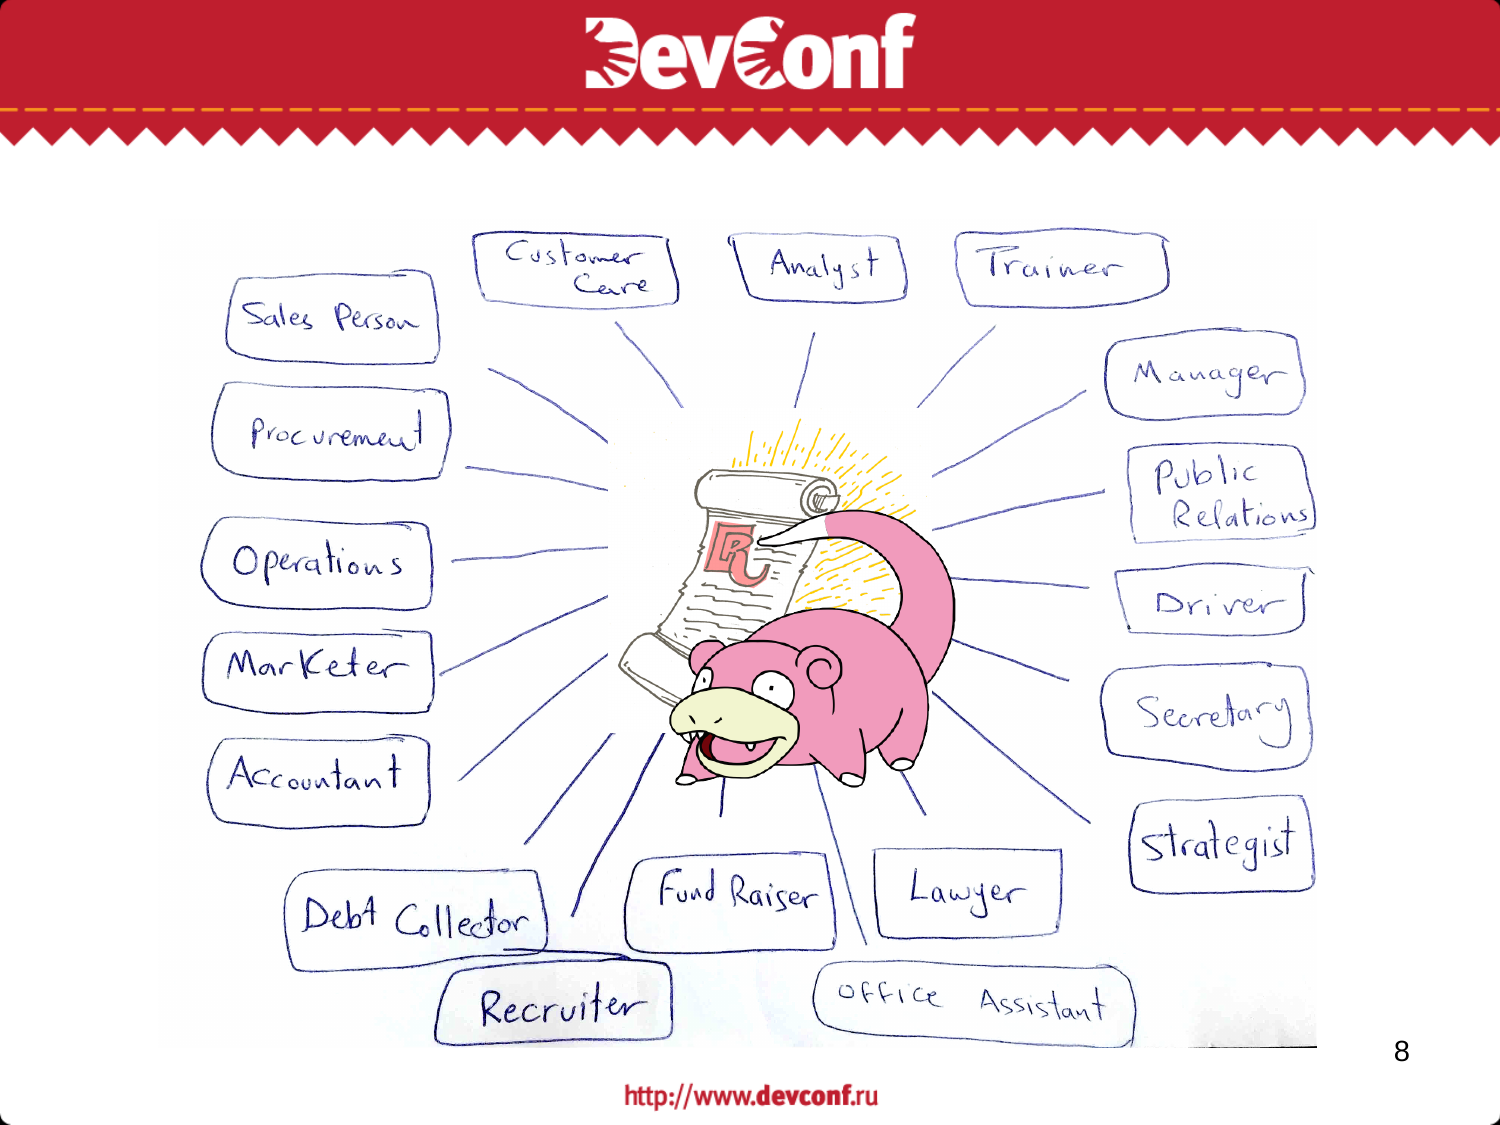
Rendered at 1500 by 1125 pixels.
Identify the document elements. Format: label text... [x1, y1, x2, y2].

picture [0, 0, 1500, 1125]
slide_number 8 [1074, 1024, 1425, 1103]
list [158, 219, 1318, 1049]
